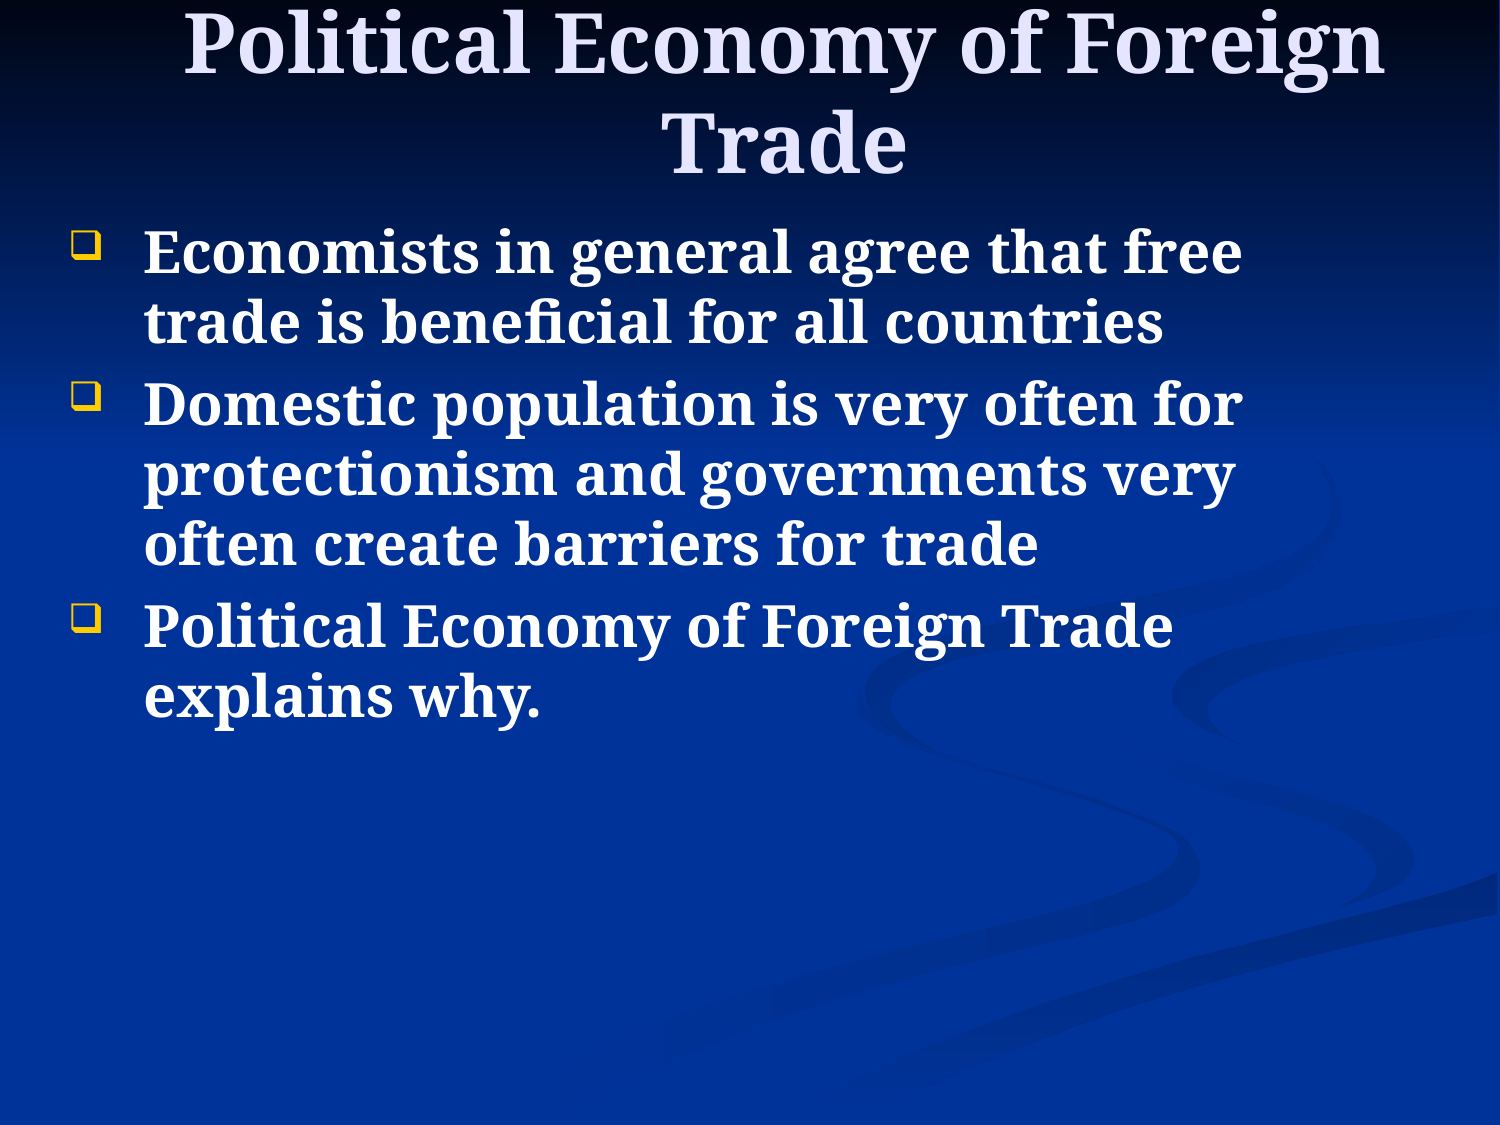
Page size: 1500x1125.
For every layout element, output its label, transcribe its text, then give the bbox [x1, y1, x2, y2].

title Political Economy of Foreign Trade [100, 19, 1471, 161]
subtitle Economists in general agree that free trade is beneficial for all countries Domestic population is very often for protectionism and governments very often create barriers for trade Political Economy of Foreign Trade explains why. [53, 208, 1376, 1125]
